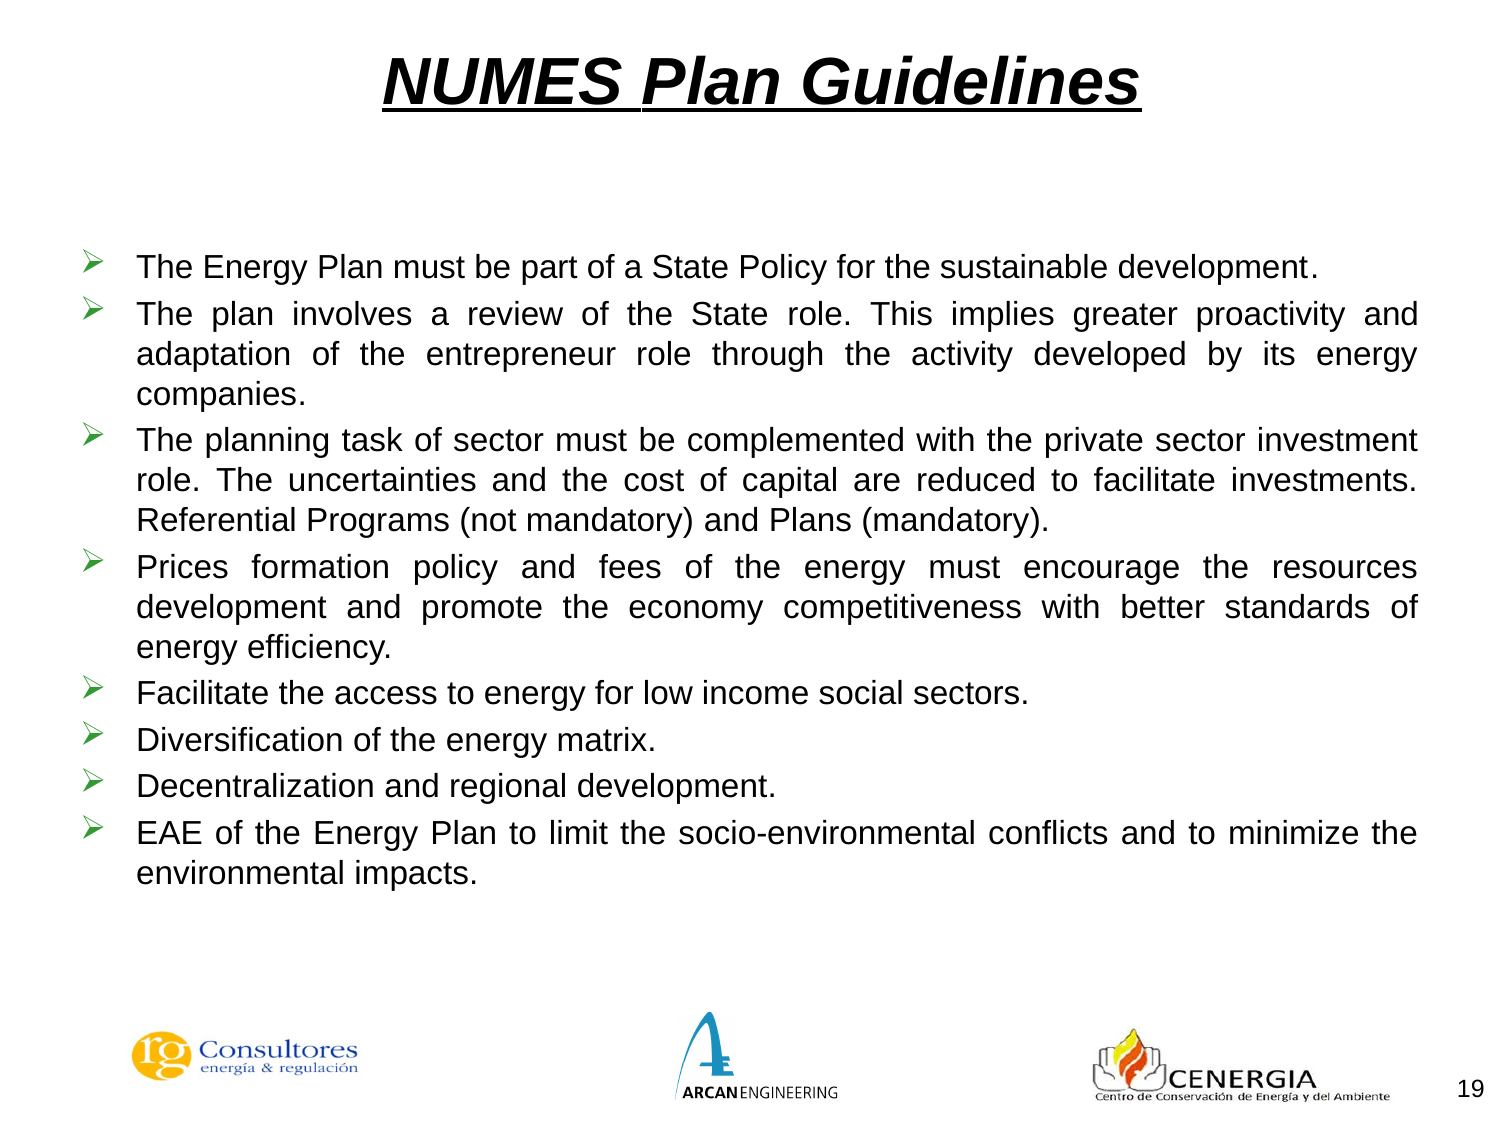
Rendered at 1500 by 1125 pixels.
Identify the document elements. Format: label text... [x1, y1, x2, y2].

list The Energy Plan must be part of a State Policy for the sustainable development. The plan involves a review of the State role. This implies greater proactivity and adaptation of the entrepreneur role through the activity developed by its energy companies. The planning task of sector must be complemented with the private sector investment role. The uncertainties and the cost of capital are reduced to facilitate investments. Referential Programs (not mandatory) and Plans (mandatory). Prices formation policy and fees of the energy must encourage the resources development and promote the economy competitiveness with better standards of energy efficiency. Facilitate the access to energy for low income social sectors. Diversification of the energy matrix. Decentralization and regional development. EAE of the Energy Plan to limit the socio-environmental conflicts and to minimize the environmental impacts. [64, 137, 1436, 1000]
title NUMES Plan Guidelines [112, 7, 1412, 126]
picture [125, 1024, 369, 1089]
picture [1087, 1024, 1394, 1106]
slide_number 19 [1187, 1050, 1500, 1125]
